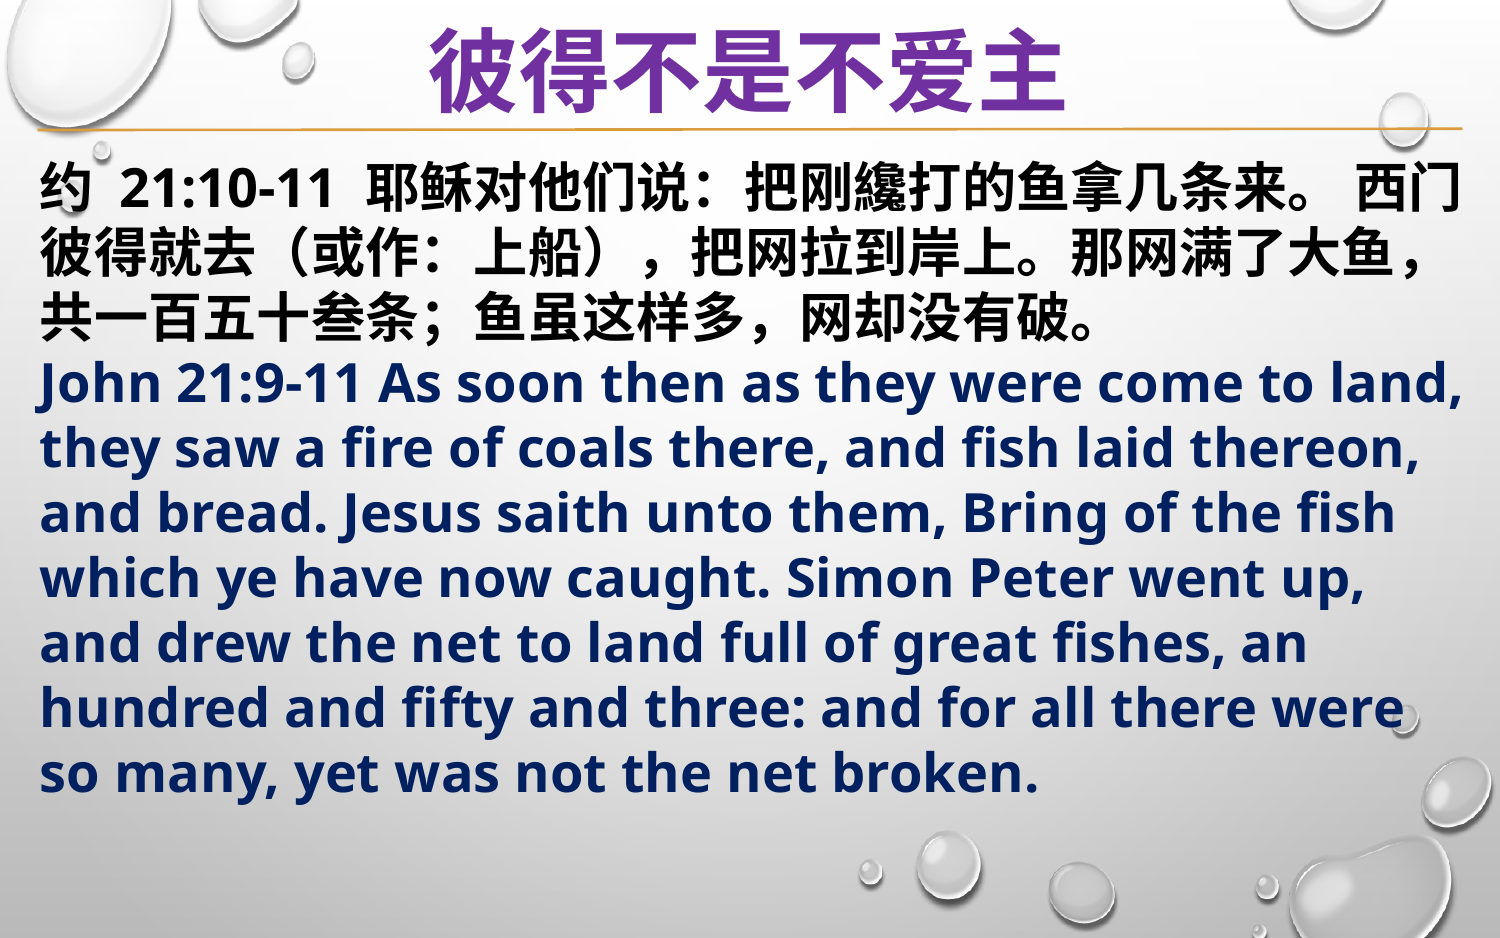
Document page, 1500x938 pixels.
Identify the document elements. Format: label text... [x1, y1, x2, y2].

text_box 彼得不是不爱主 [412, 6, 1100, 126]
picture [0, 0, 1500, 938]
text_box 约 21:10-11 耶稣对他们说：把刚纔打的鱼拿几条来。 西门彼得就去（或作：上船），把网拉到岸上。那网满了大鱼，共一百五十叁条；鱼虽这样多，网却没有破。 John 21:9-11 As soon then as they were come to land, they saw a fire of coals there, and fish laid thereon, and bread. Jesus saith unto them, Bring of the fish which ye have now caught. Simon Peter went up, and drew the net to land full of great fishes, an hundred and fifty and three: and for all there were so many, yet was not the net broken. [24, 145, 1488, 765]
